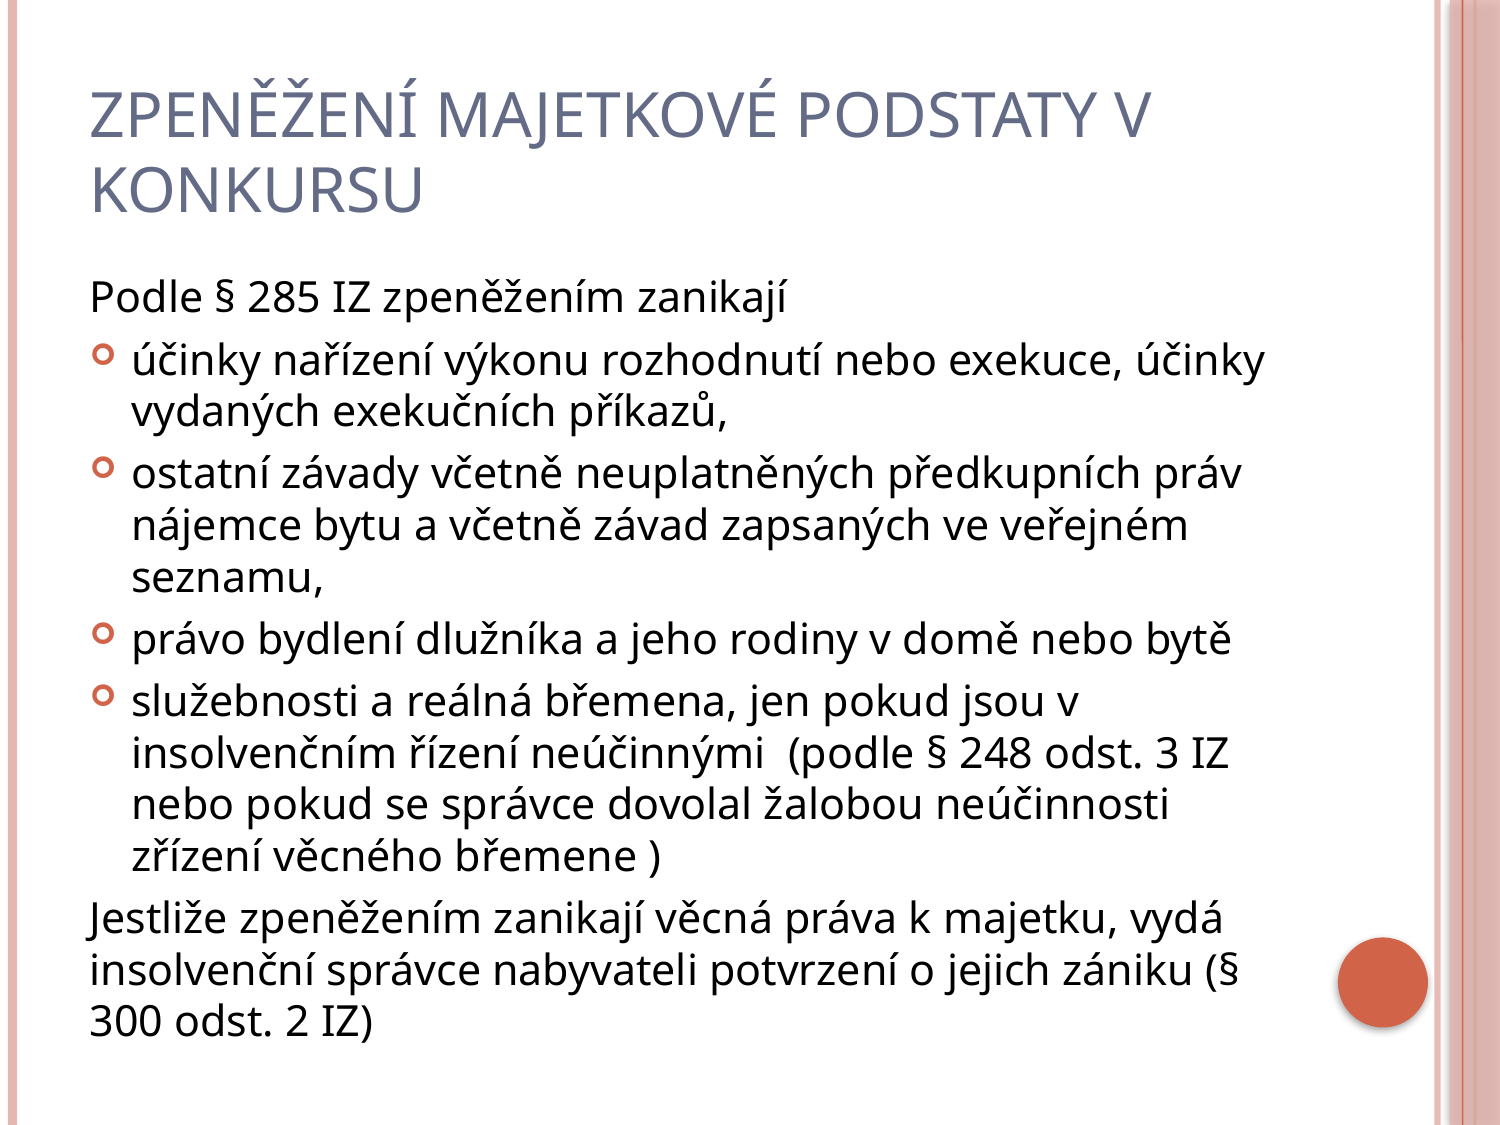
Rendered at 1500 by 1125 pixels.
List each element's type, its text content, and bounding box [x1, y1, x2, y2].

list Podle § 285 IZ zpeněžením zanikají účinky nařízení výkonu rozhodnutí nebo exekuce, účinky vydaných exekučních příkazů, ostatní závady včetně neuplatněných předkupních práv nájemce bytu a včetně závad zapsaných ve veřejném seznamu, právo bydlení dlužníka a jeho rodiny v domě nebo bytě služebnosti a reálná břemena, jen pokud jsou v insolvenčním řízení neúčinnými (podle § 248 odst. 3 IZ nebo pokud se správce dovolal žalobou neúčinnosti zřízení věcného břemene ) Jestliže zpeněžením zanikají věcná práva k majetku, vydá insolvenční správce nabyvateli potvrzení o jejich zániku (§ 300 odst. 2 IZ) [75, 262, 1300, 1062]
title Zpeněžení majetkové podstaty v konkursu [75, 45, 1300, 233]
